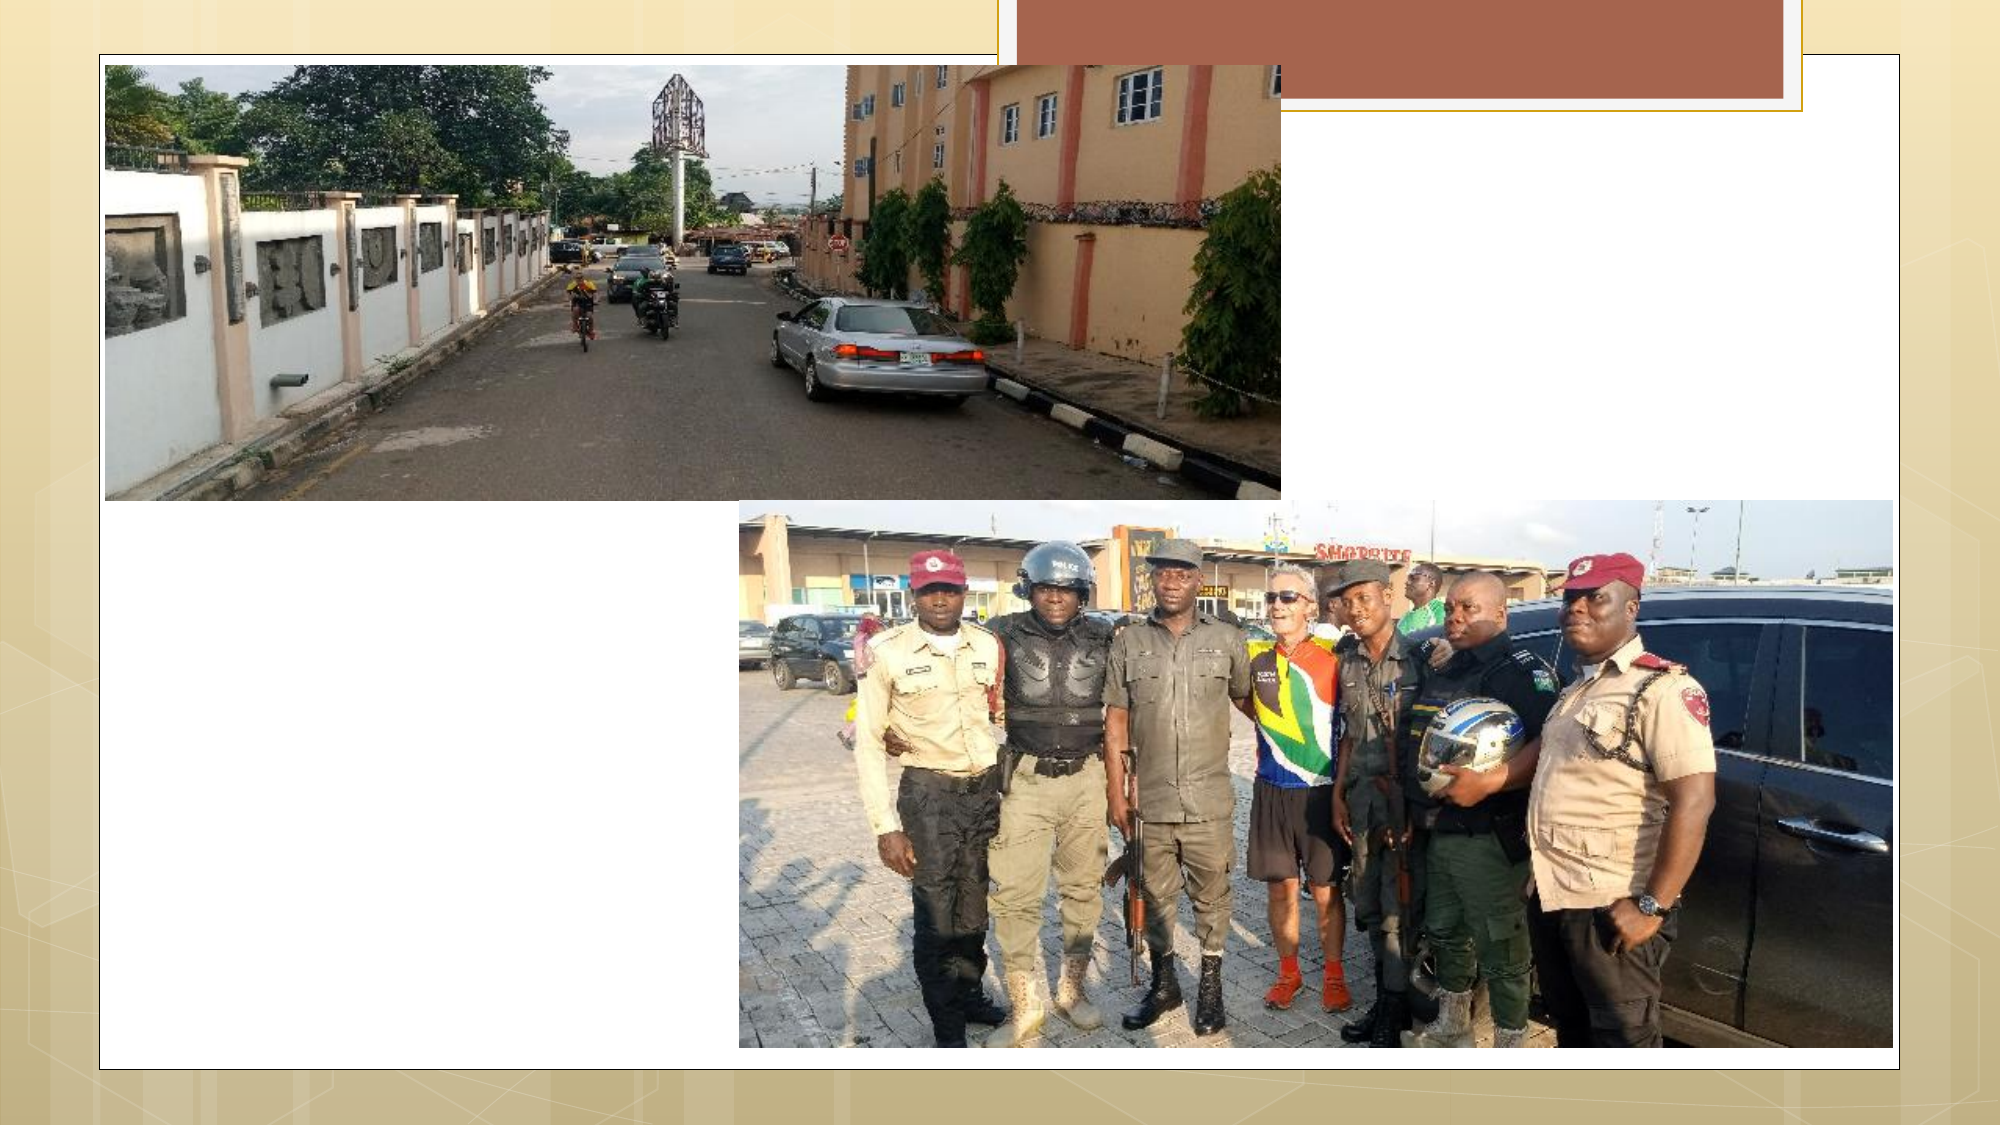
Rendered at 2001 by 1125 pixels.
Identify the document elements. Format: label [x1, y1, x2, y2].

picture [105, 65, 1893, 1048]
